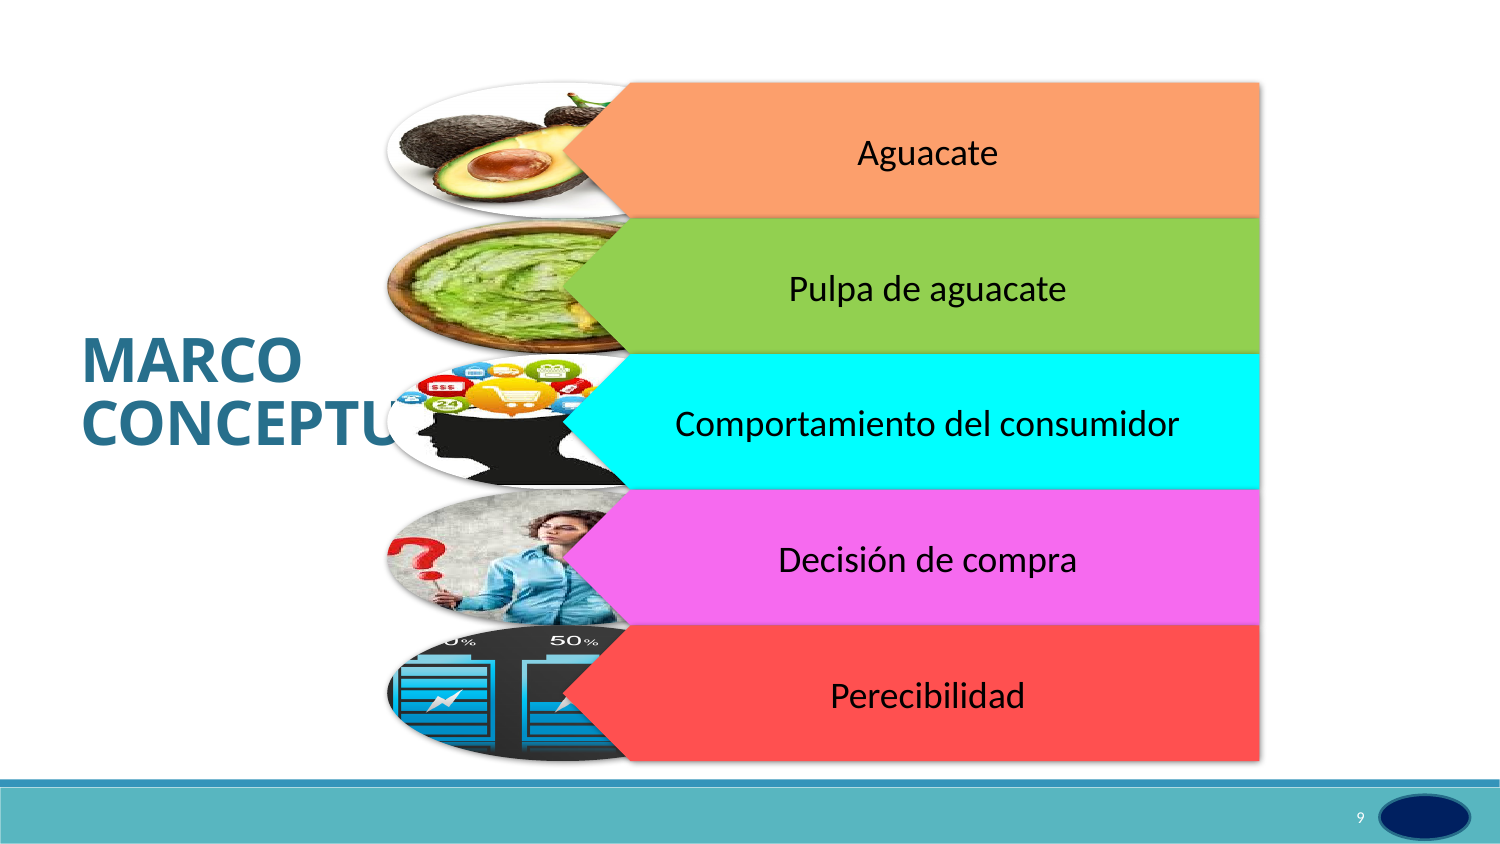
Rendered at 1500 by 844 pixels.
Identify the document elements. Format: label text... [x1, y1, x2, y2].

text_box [386, 82, 1436, 762]
text_box MARCO CONCEPTUAL [65, 325, 383, 519]
text_box [1378, 793, 1472, 842]
slide_number 9 [1218, 794, 1380, 840]
